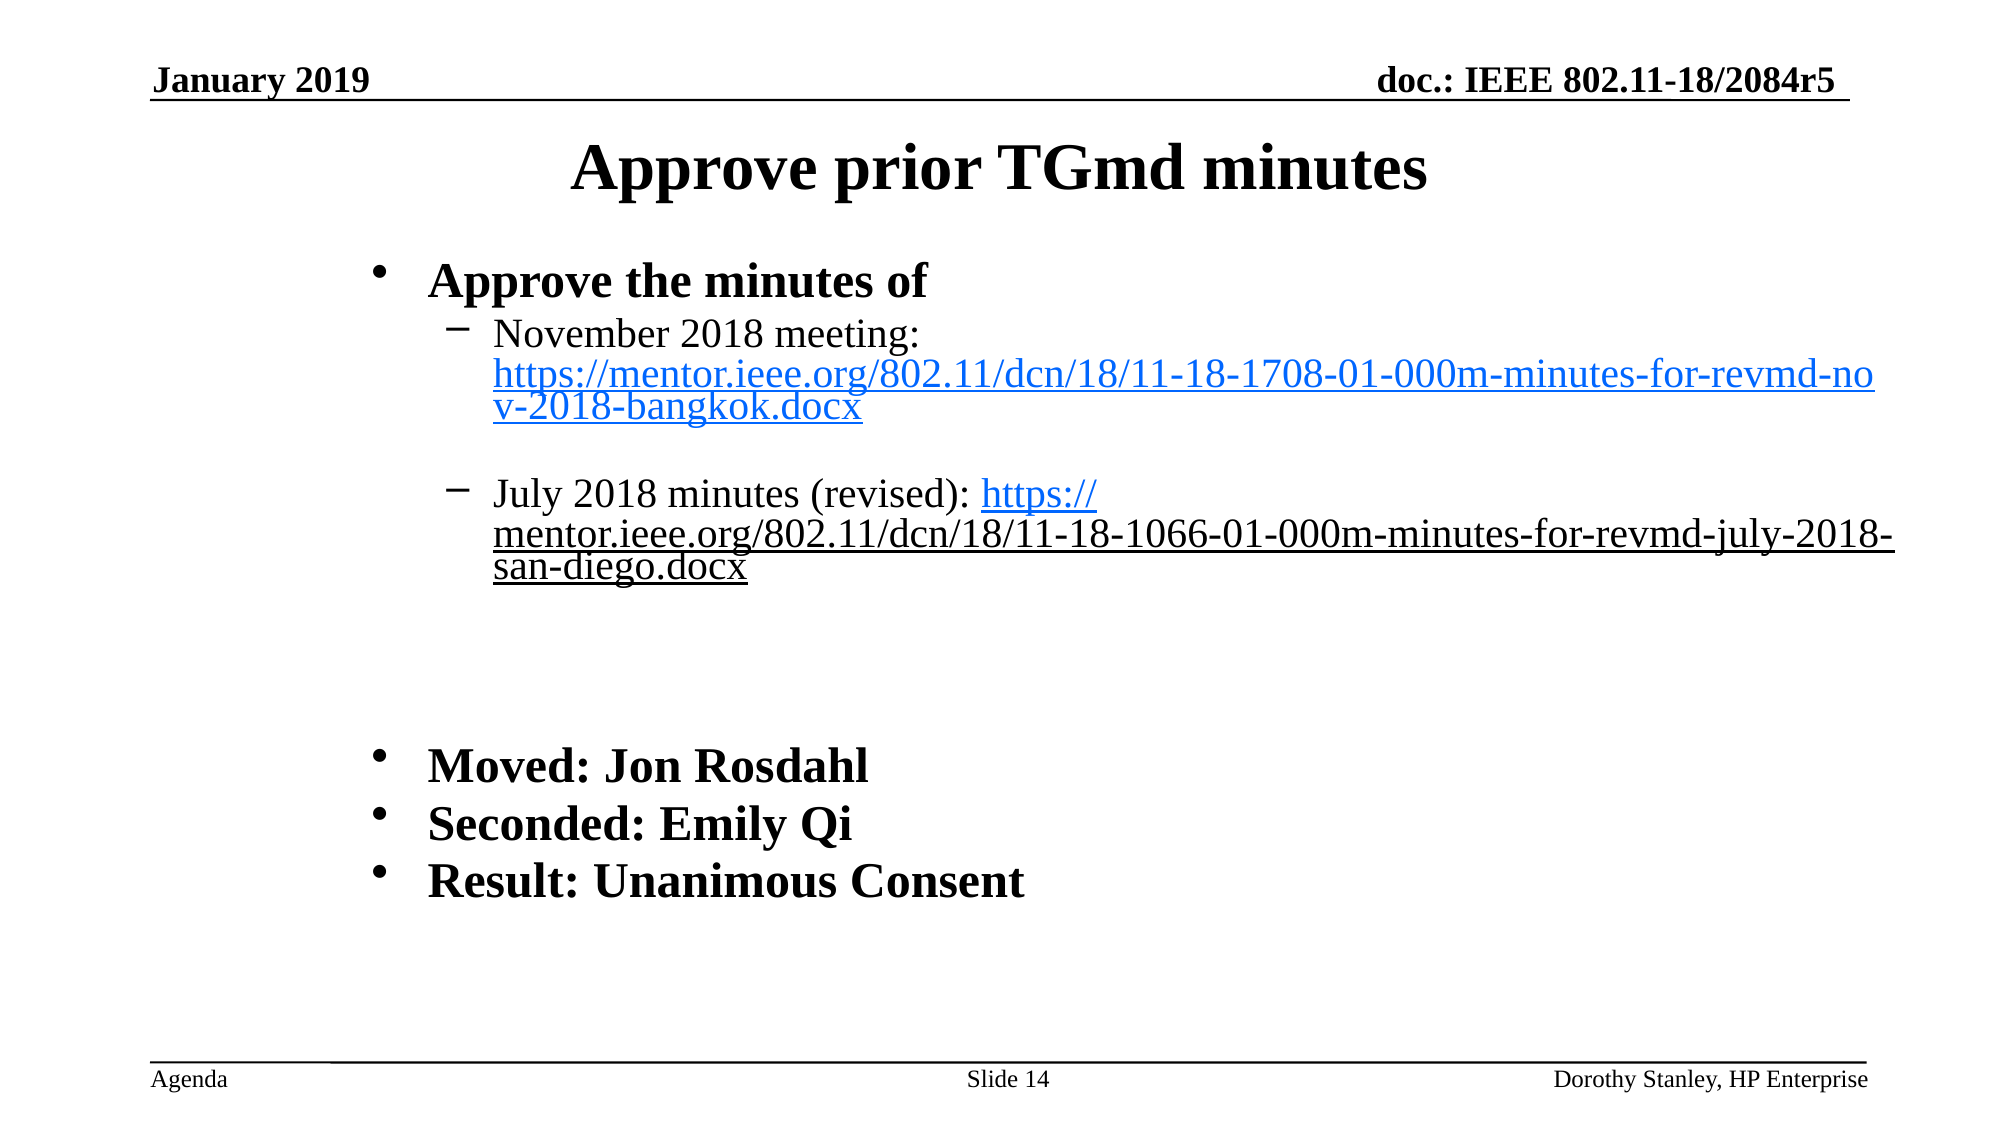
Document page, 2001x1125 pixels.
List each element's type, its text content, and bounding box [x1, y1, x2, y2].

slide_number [152, 54, 567, 100]
list Approve the minutes of November 2018 meeting: https://mentor.ieee.org/802.11/dcn/18/11-18-1708-01-000m-minutes-for-revmd-nov-2018-bangkok.docx July 2018 minutes (revised): https://mentor.ieee.org/802.11/dcn/18/11-18-1066-01-000m-minutes-for-revmd-july-2018-san-diego.docx Moved: Jon Rosdahl Seconded: Emily Qi Result: Unanimous Consent [356, 251, 1911, 1002]
slide_number Slide 14 [966, 1062, 1051, 1093]
title Approve prior TGmd minutes [362, 75, 1638, 250]
footer Dorothy Stanley, HP Enterprise [1549, 1062, 1869, 1093]
